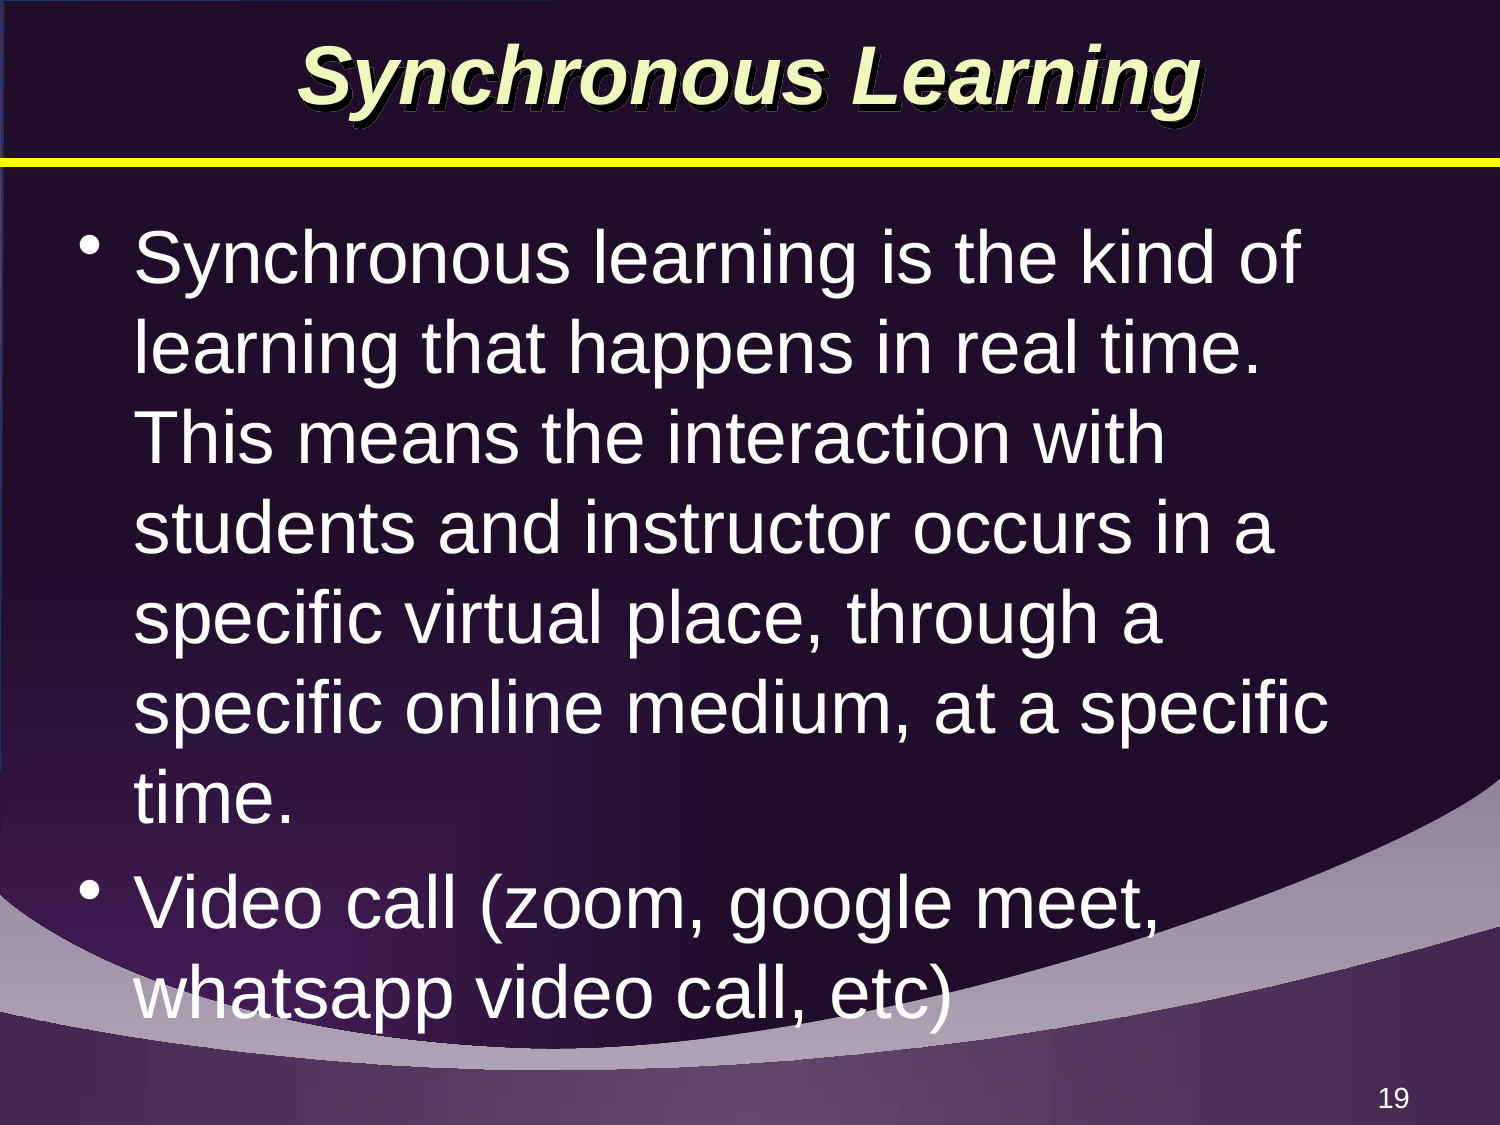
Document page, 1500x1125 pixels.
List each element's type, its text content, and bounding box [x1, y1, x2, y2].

slide_number 19 [1074, 1072, 1426, 1113]
list Synchronous learning is the kind of learning that happens in real time. This means the interaction with students and instructor occurs in a specific virtual place, through a specific online medium, at a specific time. Video call (zoom, google meet, whatsapp video call, etc) [62, 200, 1413, 994]
title Synchronous Learning [74, 0, 1426, 143]
